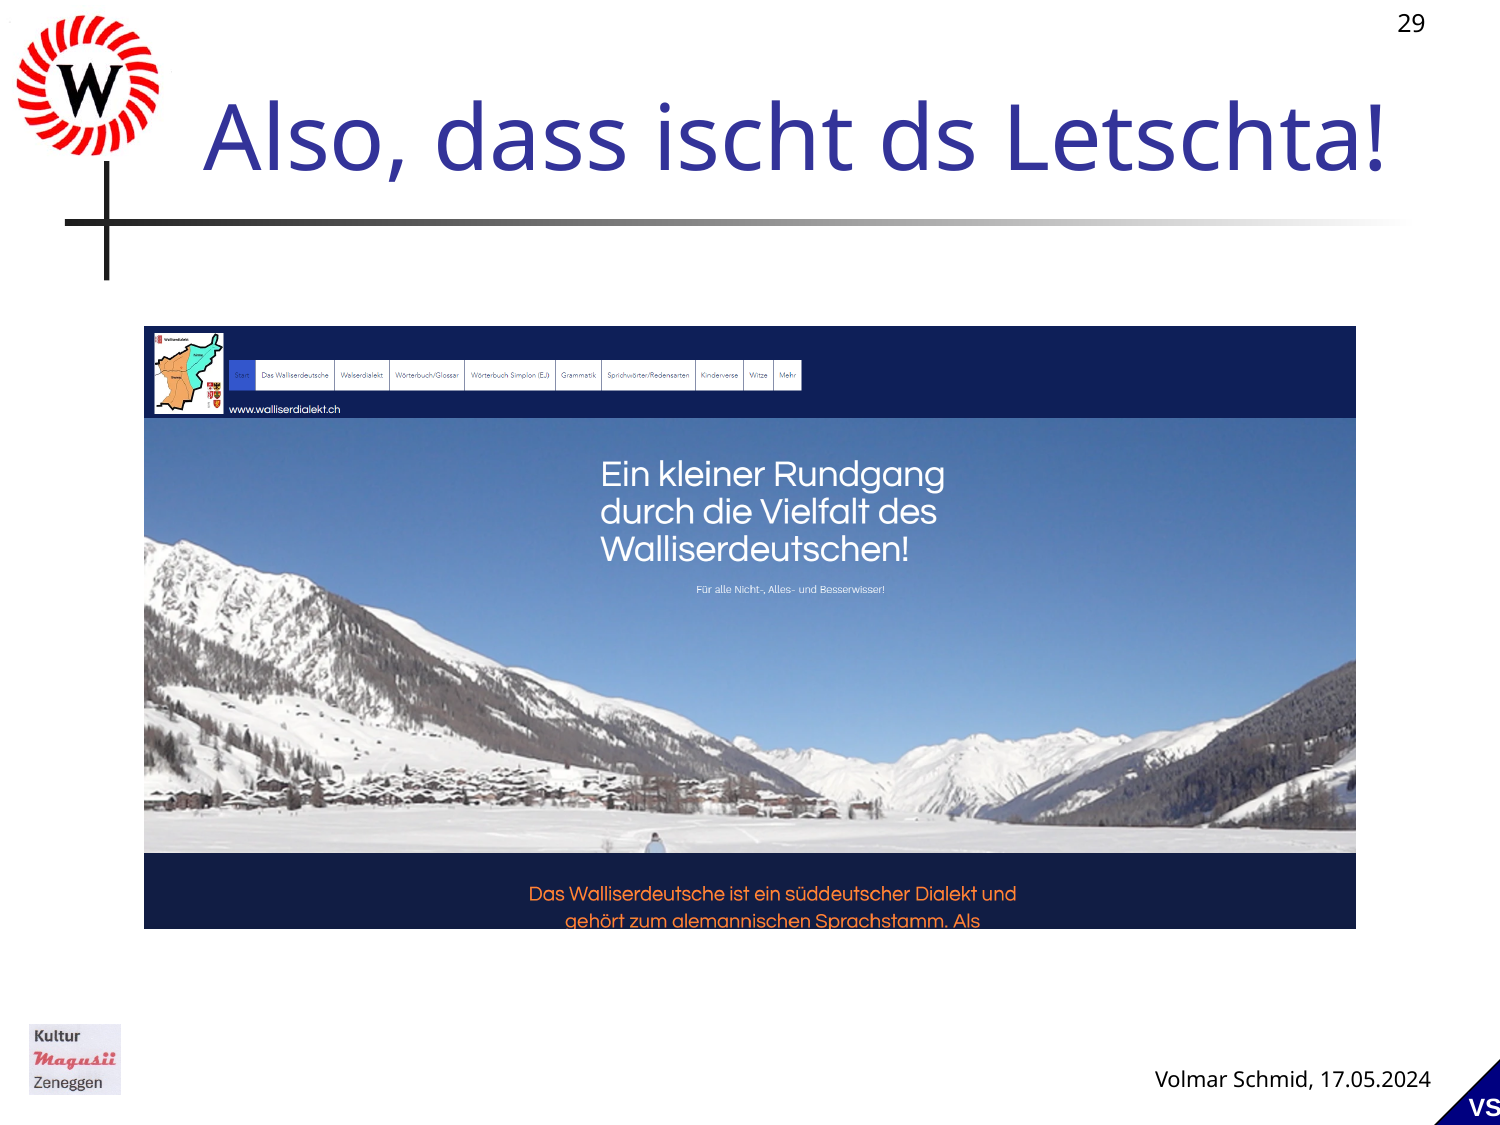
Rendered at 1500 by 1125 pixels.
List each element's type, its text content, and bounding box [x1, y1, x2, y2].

picture [143, 326, 1357, 929]
title Also, dass ischt ds Letschta! [188, 34, 1468, 197]
footer Volmar Schmid, 17.05.2024 [1127, 1023, 1459, 1100]
picture [29, 1023, 121, 1095]
picture [0, 5, 172, 161]
